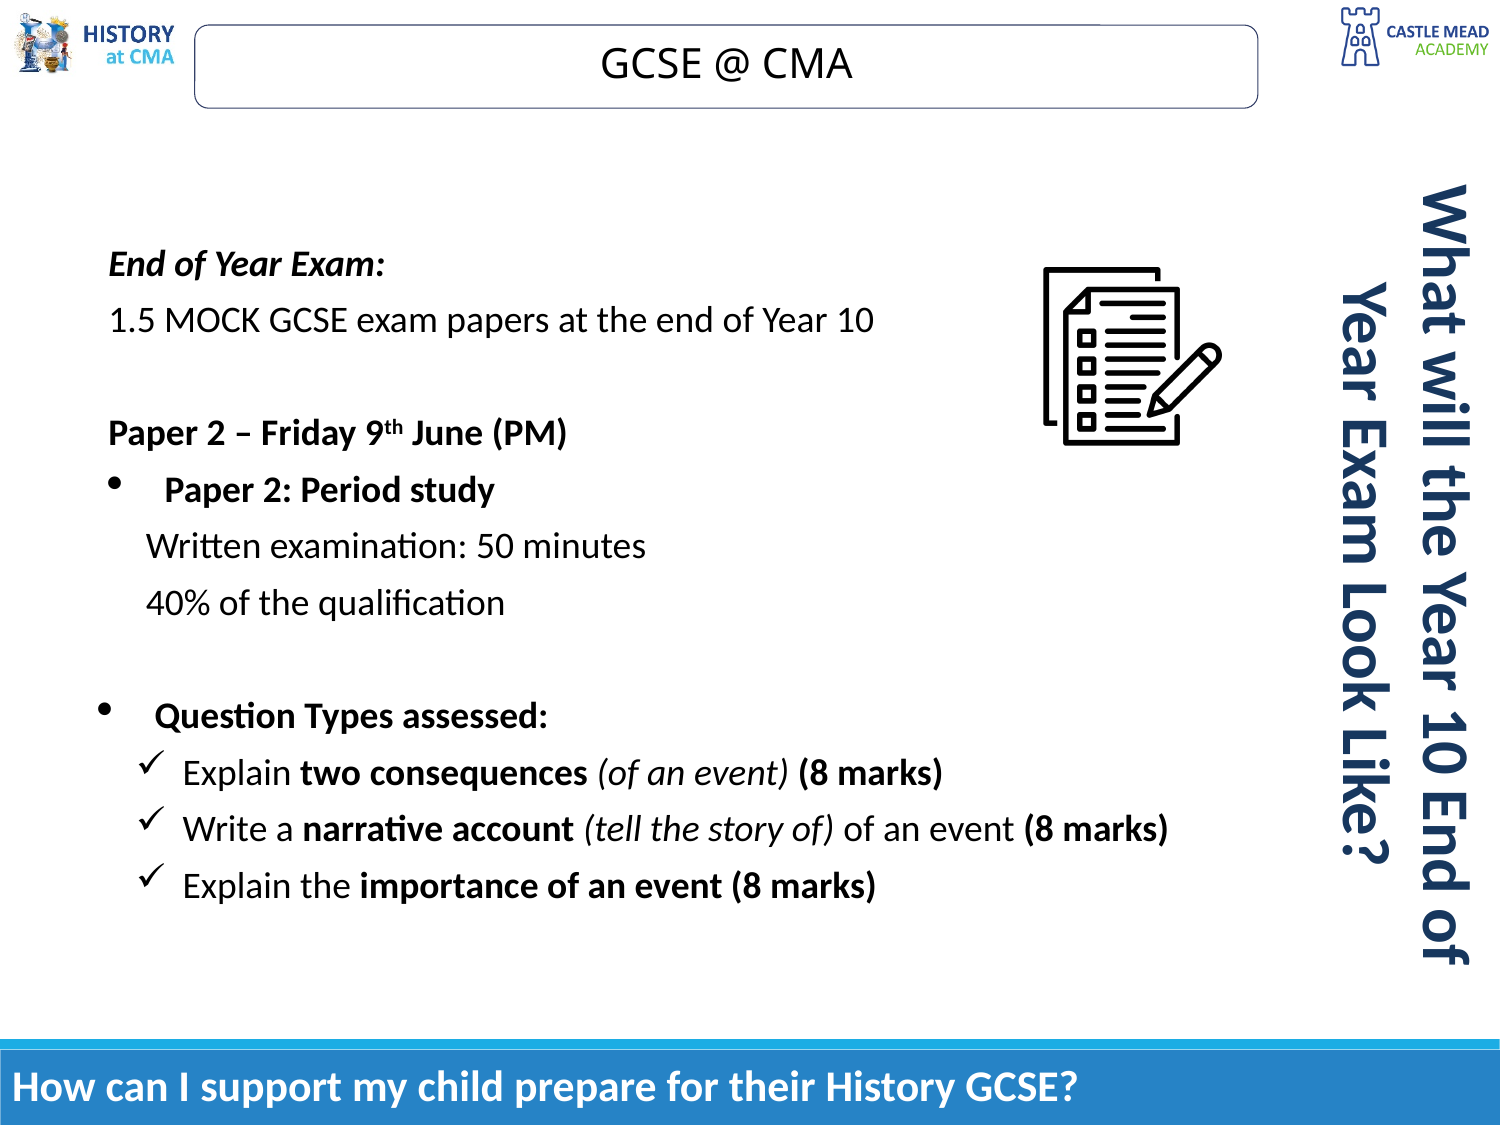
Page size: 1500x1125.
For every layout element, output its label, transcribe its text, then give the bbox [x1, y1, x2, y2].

text_box GCSE @ CMA [194, 24, 1259, 109]
picture [1340, 5, 1490, 67]
picture [10, 10, 186, 79]
text_box Question Types assessed: Explain two consequences (of an event) (8 marks) Write a narrative account (tell the story of) of an event (8 marks) Explain the importance of an event (8 marks) [83, 627, 1307, 970]
picture [1021, 267, 1244, 457]
text_box What will the Year 10 End of Year Exam Look Like? [1322, 127, 1498, 1024]
text_box How can I support my child prepare for their History GCSE? [0, 1050, 1500, 1118]
text_box End of Year Exam: 1.5 MOCK GCSE exam papers at the end of Year 10 Paper 2 – Friday 9th June (PM) Paper 2: Period study Written examination: 50 minutes 40% of the qualification Covering content studied earlier this year: The Wartime Conferences The Berlin Crises and Formation of NATO The Cuban Missile Crisis The Collapse of the USSR [93, 228, 1317, 969]
